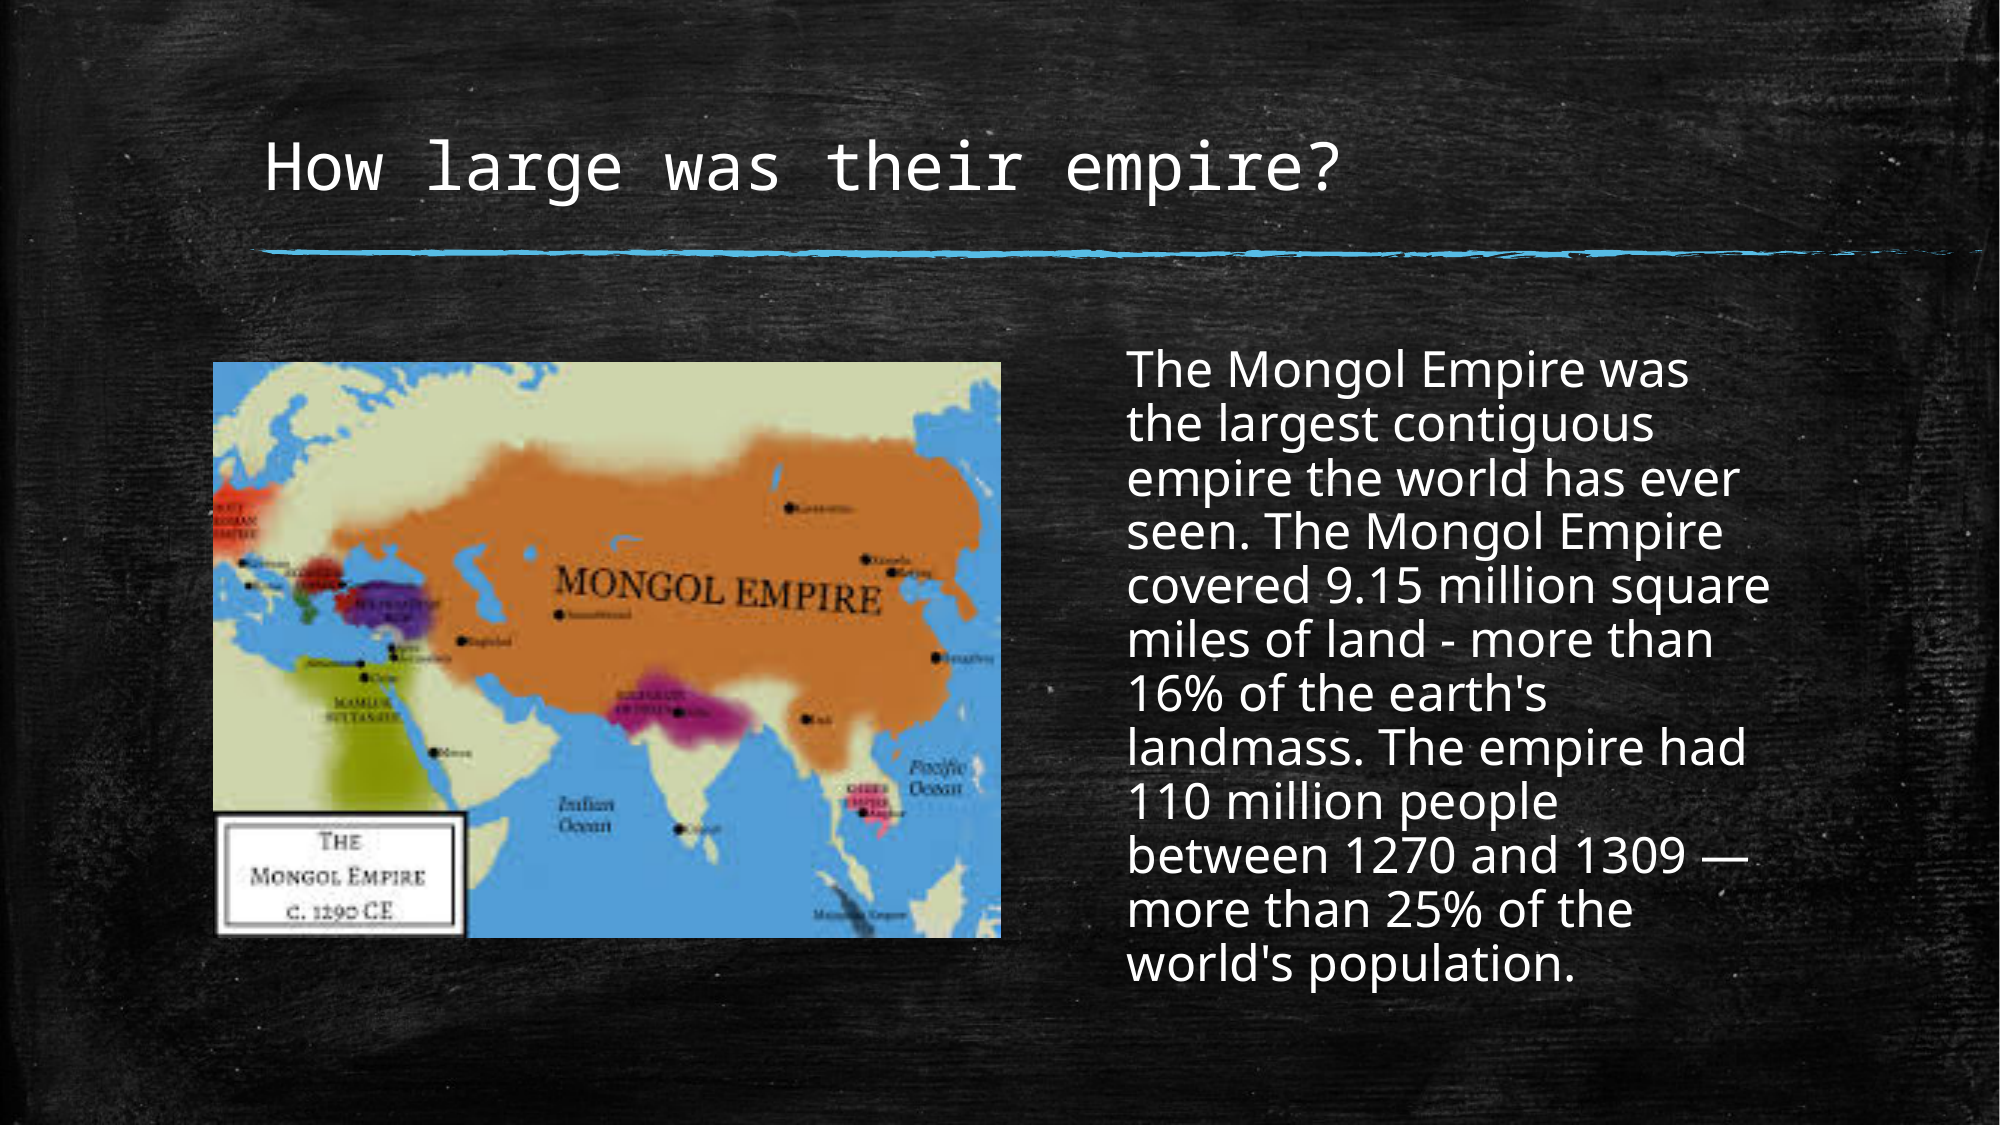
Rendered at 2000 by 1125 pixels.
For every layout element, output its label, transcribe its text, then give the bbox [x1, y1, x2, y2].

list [213, 362, 1001, 938]
title How large was their empire? [249, 45, 1750, 213]
text_box The Mongol Empire was the largest contiguous empire the world has ever seen. The Mongol Empire covered 9.15 million square miles of land - more than 16% of the earth's landmass. The empire had 110 million people between 1270 and 1309 — more than 25% of the world's population. [1112, 337, 1788, 1000]
